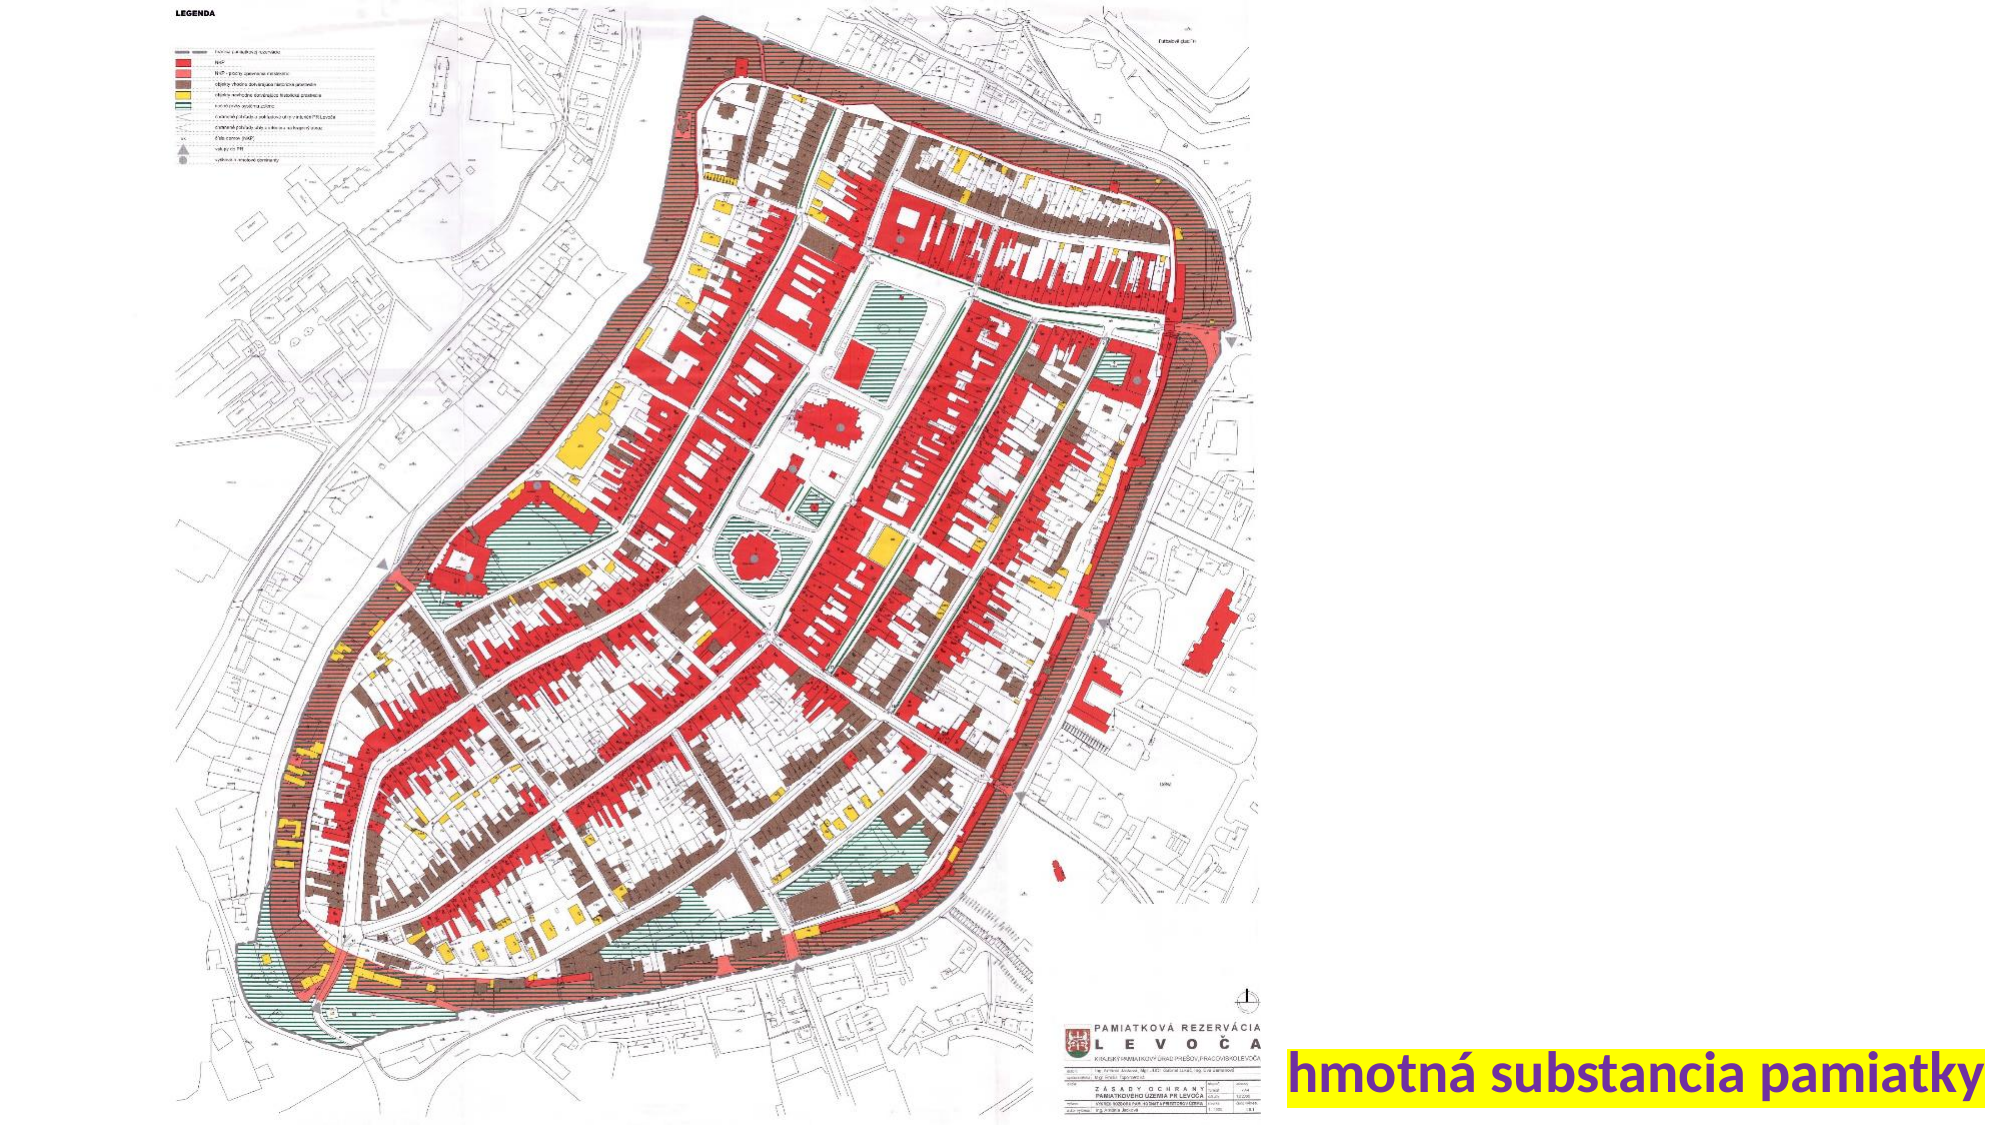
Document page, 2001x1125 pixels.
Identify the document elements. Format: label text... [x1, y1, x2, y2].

text_box hmotná substancia pamiatky [1262, 1022, 2000, 1125]
picture [120, 0, 1262, 1125]
